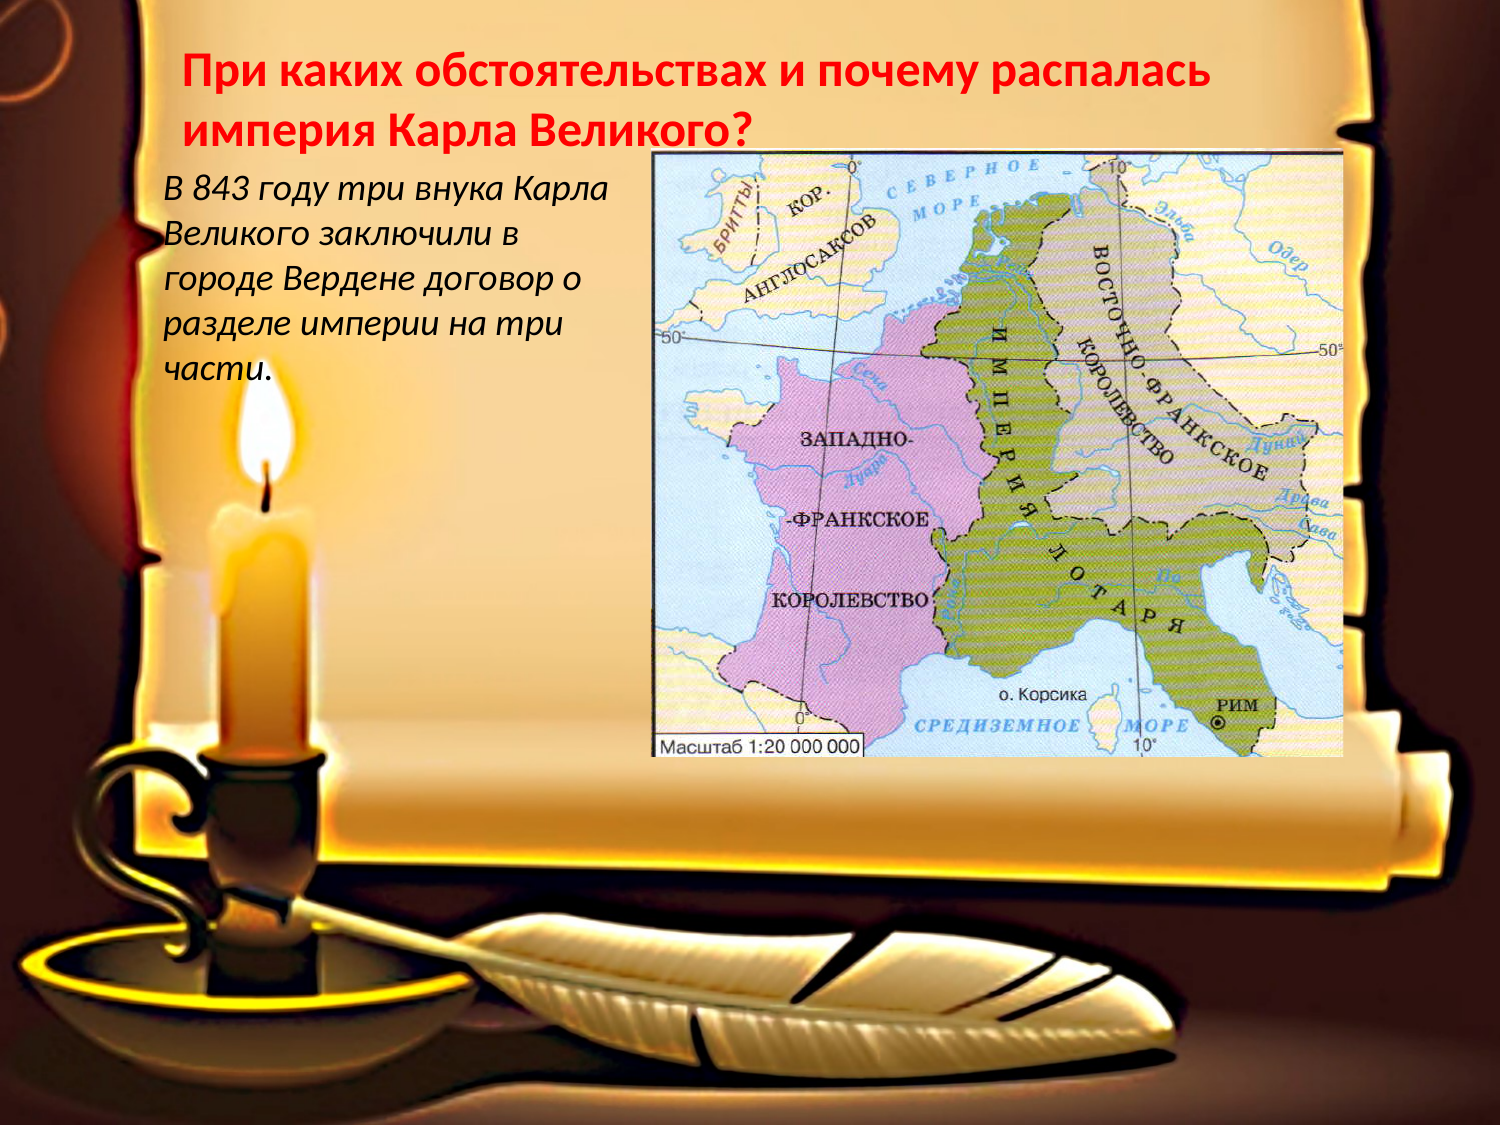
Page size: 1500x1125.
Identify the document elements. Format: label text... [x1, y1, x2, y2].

picture [0, 0, 1500, 1125]
text_box При каких обстоятельствах и почему распалась империя Карла Великого? [167, 28, 1264, 164]
text_box В 843 году три внука Карла Великого заключили в городе Вердене договор о разделе империи на три части. [148, 155, 640, 395]
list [650, 148, 1344, 757]
